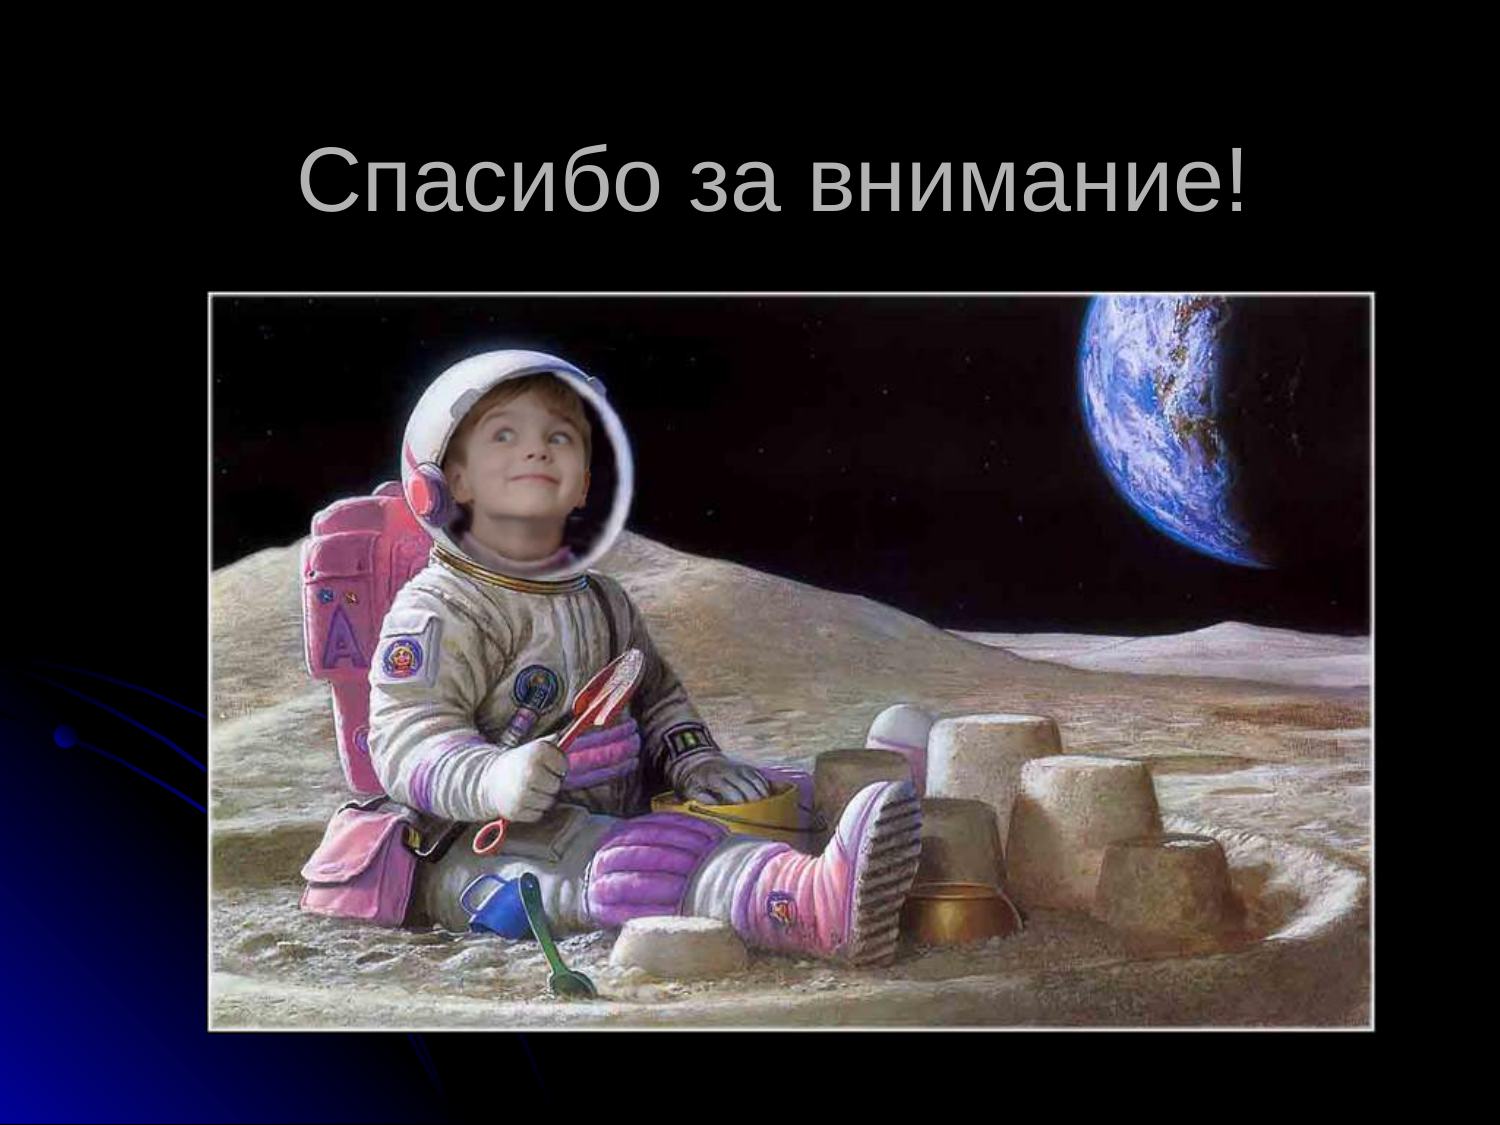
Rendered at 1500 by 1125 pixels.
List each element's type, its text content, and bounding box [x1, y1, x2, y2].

title Спасибо за внимание! [0, 0, 1500, 351]
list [206, 290, 1378, 1035]
